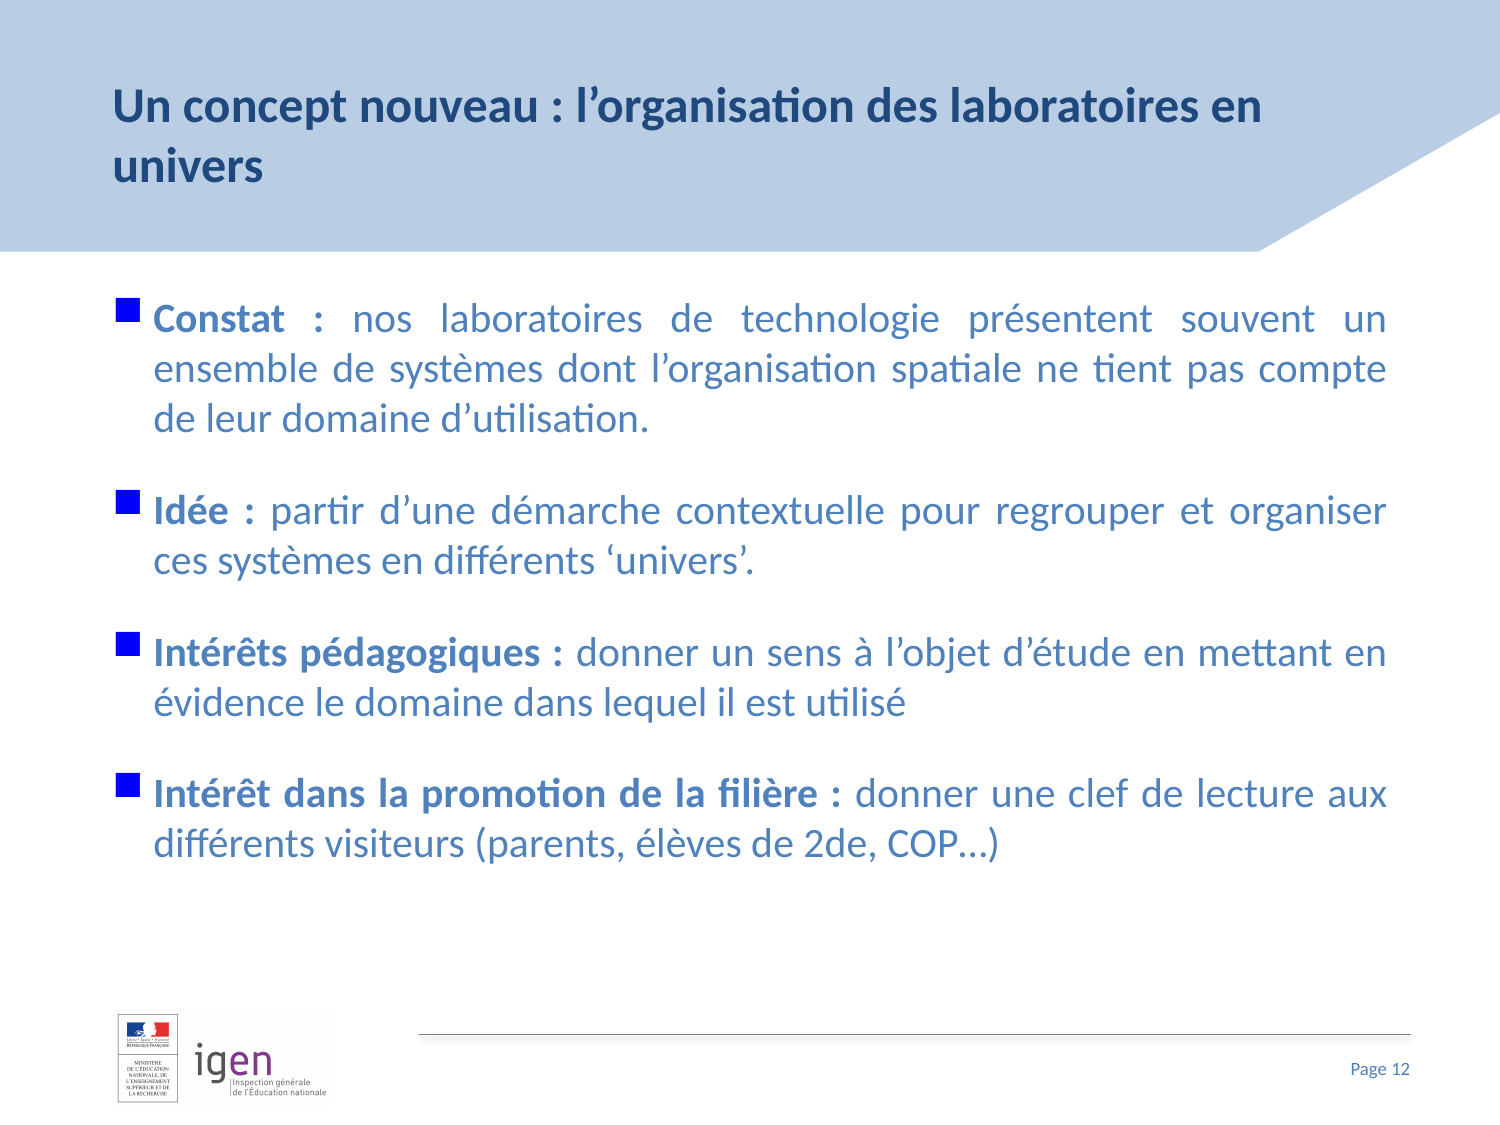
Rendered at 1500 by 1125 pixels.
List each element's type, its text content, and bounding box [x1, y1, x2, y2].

picture [112, 1008, 332, 1108]
list Constat : nos laboratoires de technologie présentent souvent un ensemble de systèmes dont l’organisation spatiale ne tient pas compte de leur domaine d’utilisation. Idée : partir d’une démarche contextuelle pour regrouper et organiser ces systèmes en différents ‘univers’. Intérêts pédagogiques : donner un sens à l’objet d’étude en mettant en évidence le domaine dans lequel il est utilisé Intérêt dans la promotion de la filière : donner une clef de lecture aux différents visiteurs (parents, élèves de 2de, COP…) [112, 290, 1388, 988]
title Un concept nouveau : l’organisation des laboratoires en univers [112, 21, 1388, 244]
